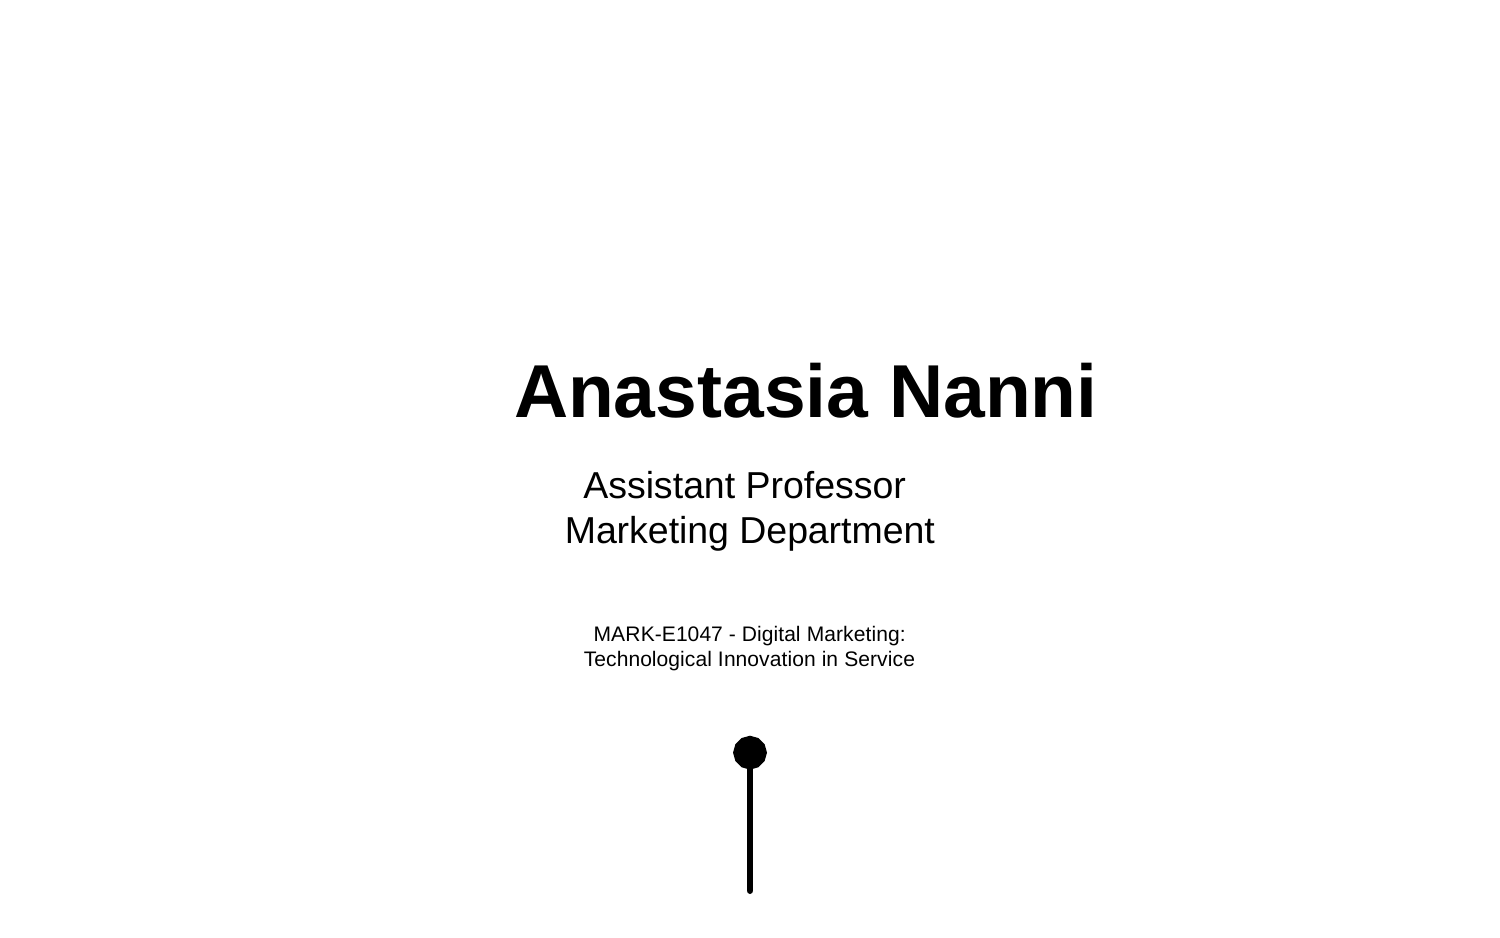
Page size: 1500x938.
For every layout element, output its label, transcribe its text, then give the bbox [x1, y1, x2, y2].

text_box Anastasia Nanni [499, 334, 1113, 440]
text_box MARK-E1047 - Digital Marketing: Technological Innovation in Service [551, 612, 949, 679]
text_box [750, 468, 788, 507]
text_box Assistant Professor Marketing Department [515, 454, 985, 559]
text_box [731, 450, 769, 488]
